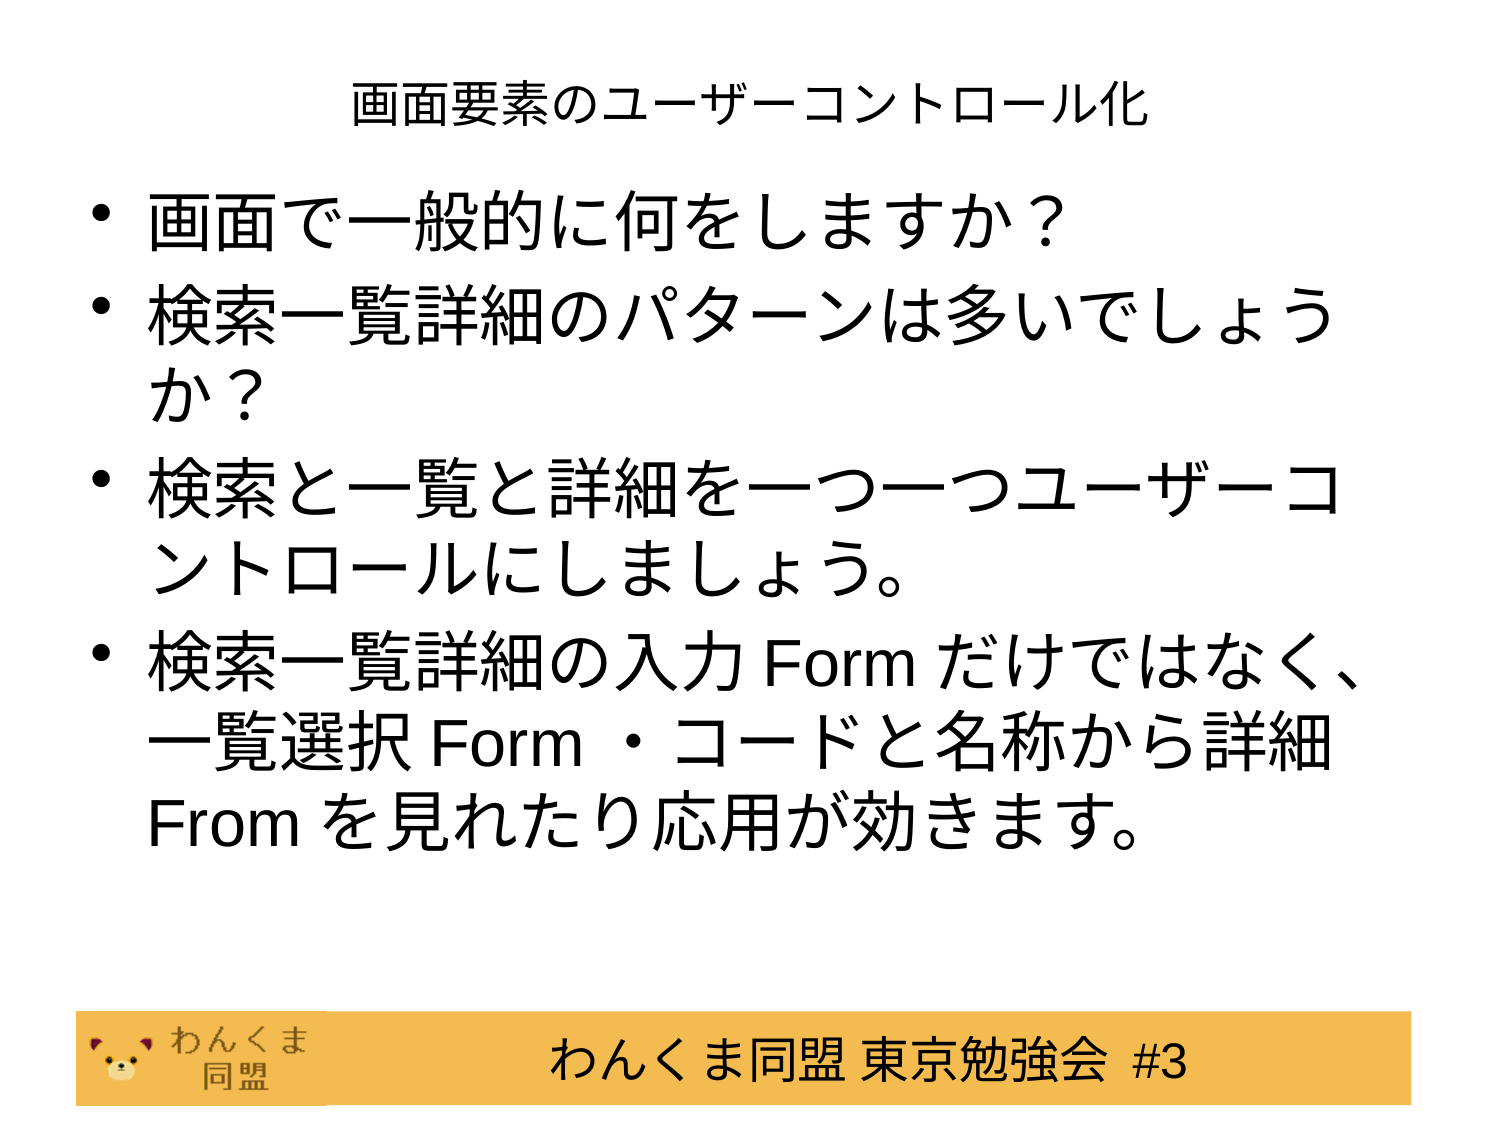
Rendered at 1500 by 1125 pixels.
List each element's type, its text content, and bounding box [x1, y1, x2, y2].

list 画面で一般的に何をしますか？ 検索一覧詳細のパターンは多いでしょうか？ 検索と一覧と詳細を一つ一つユーザーコントロールにしましょう。 検索一覧詳細の入力Formだけではなく、一覧選択Form・コードと名称から詳細Fromを見れたり応用が効きます。 [74, 172, 1426, 1006]
title 画面要素のユーザーコントロール化 [74, 44, 1426, 162]
picture [76, 1011, 324, 1106]
